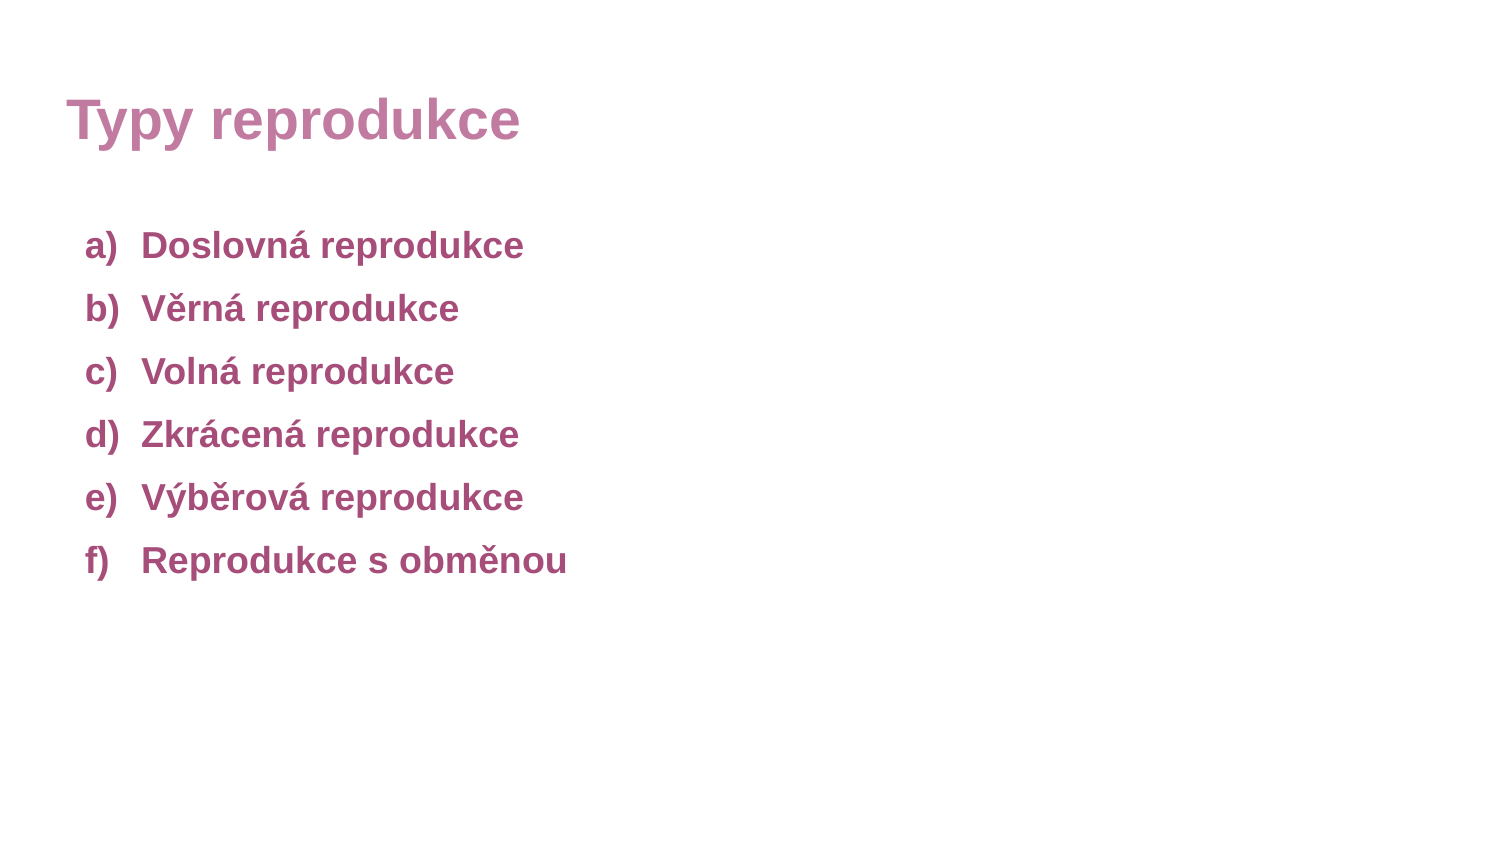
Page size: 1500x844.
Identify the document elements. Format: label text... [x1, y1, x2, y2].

list Doslovná reprodukce Věrná reprodukce Volná reprodukce Zkrácená reprodukce Výběrová reprodukce Reprodukce s obměnou [51, 189, 1449, 750]
title Typy reprodukce [51, 72, 1449, 167]
